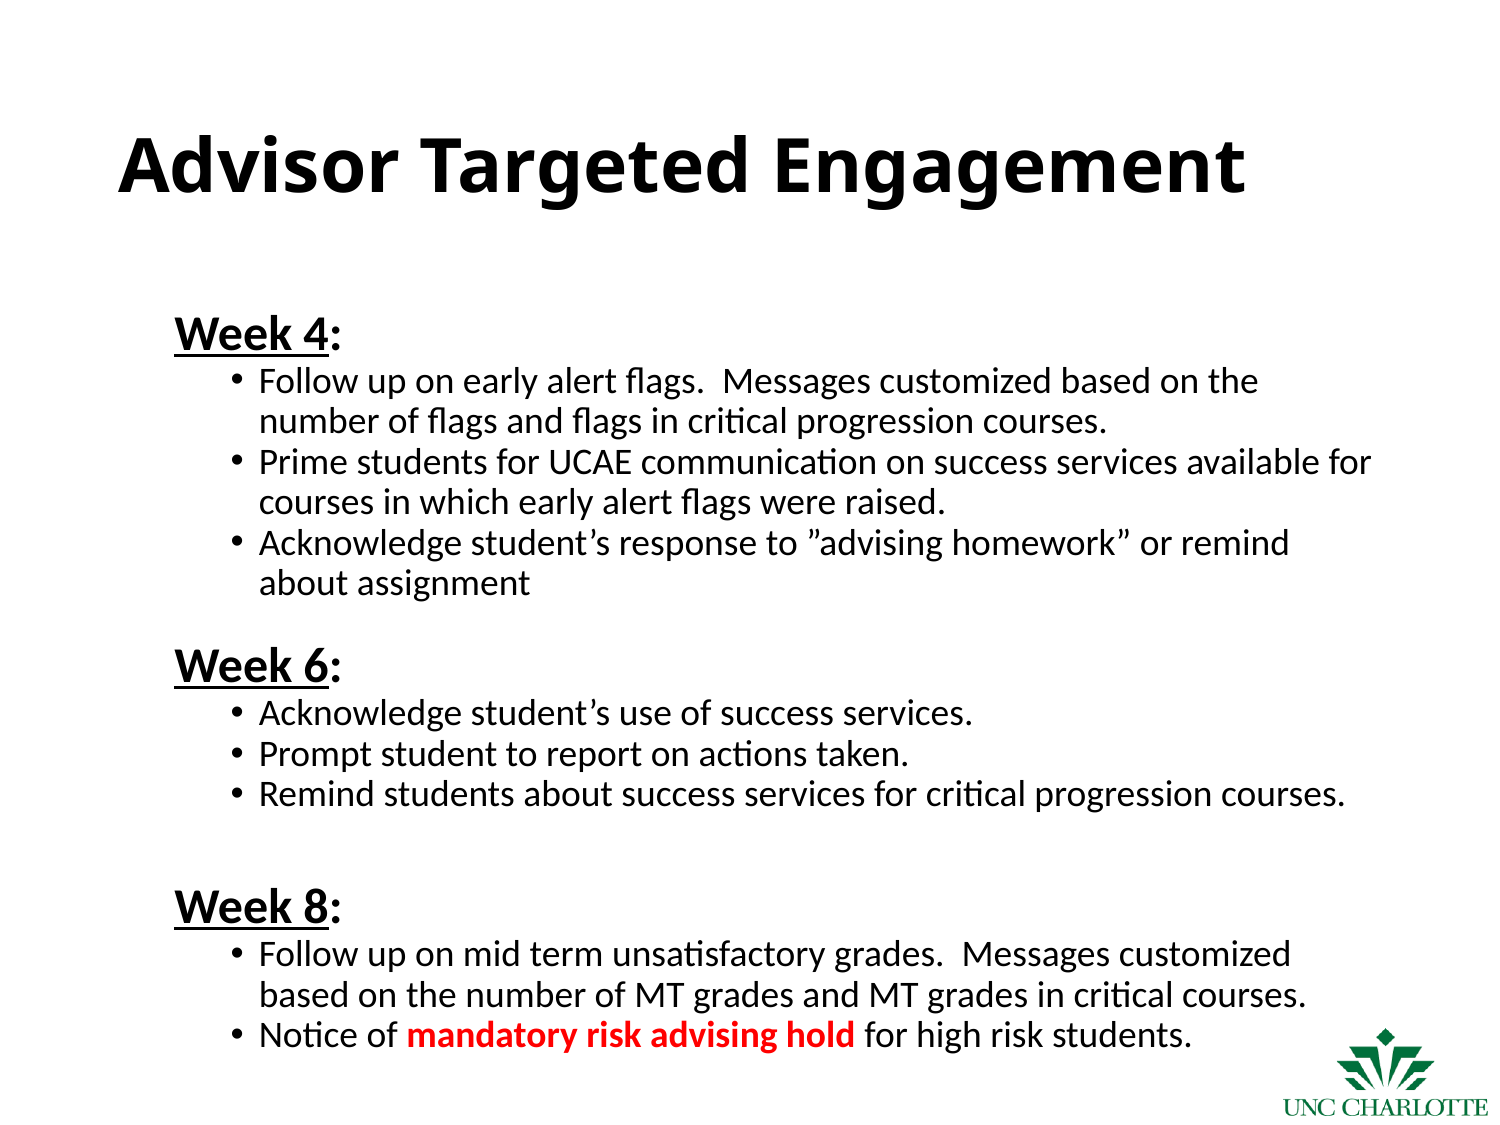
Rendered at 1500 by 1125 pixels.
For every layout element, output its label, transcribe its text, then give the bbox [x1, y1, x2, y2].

list Week 4: Follow up on early alert flags. Messages customized based on the number of flags and flags in critical progression courses. Prime students for UCAE communication on success services available for courses in which early alert flags were raised. Acknowledge student’s response to ”advising homework” or remind about assignment Week 6: Acknowledge student’s use of success services. Prompt student to report on actions taken. Remind students about success services for critical progression courses. Week 8: Follow up on mid term unsatisfactory grades. Messages customized based on the number of MT grades and MT grades in critical courses. Notice of mandatory risk advising hold for high risk students. [103, 299, 1397, 1014]
picture [1283, 1028, 1488, 1117]
title Advisor Targeted Engagement [103, 59, 1397, 278]
